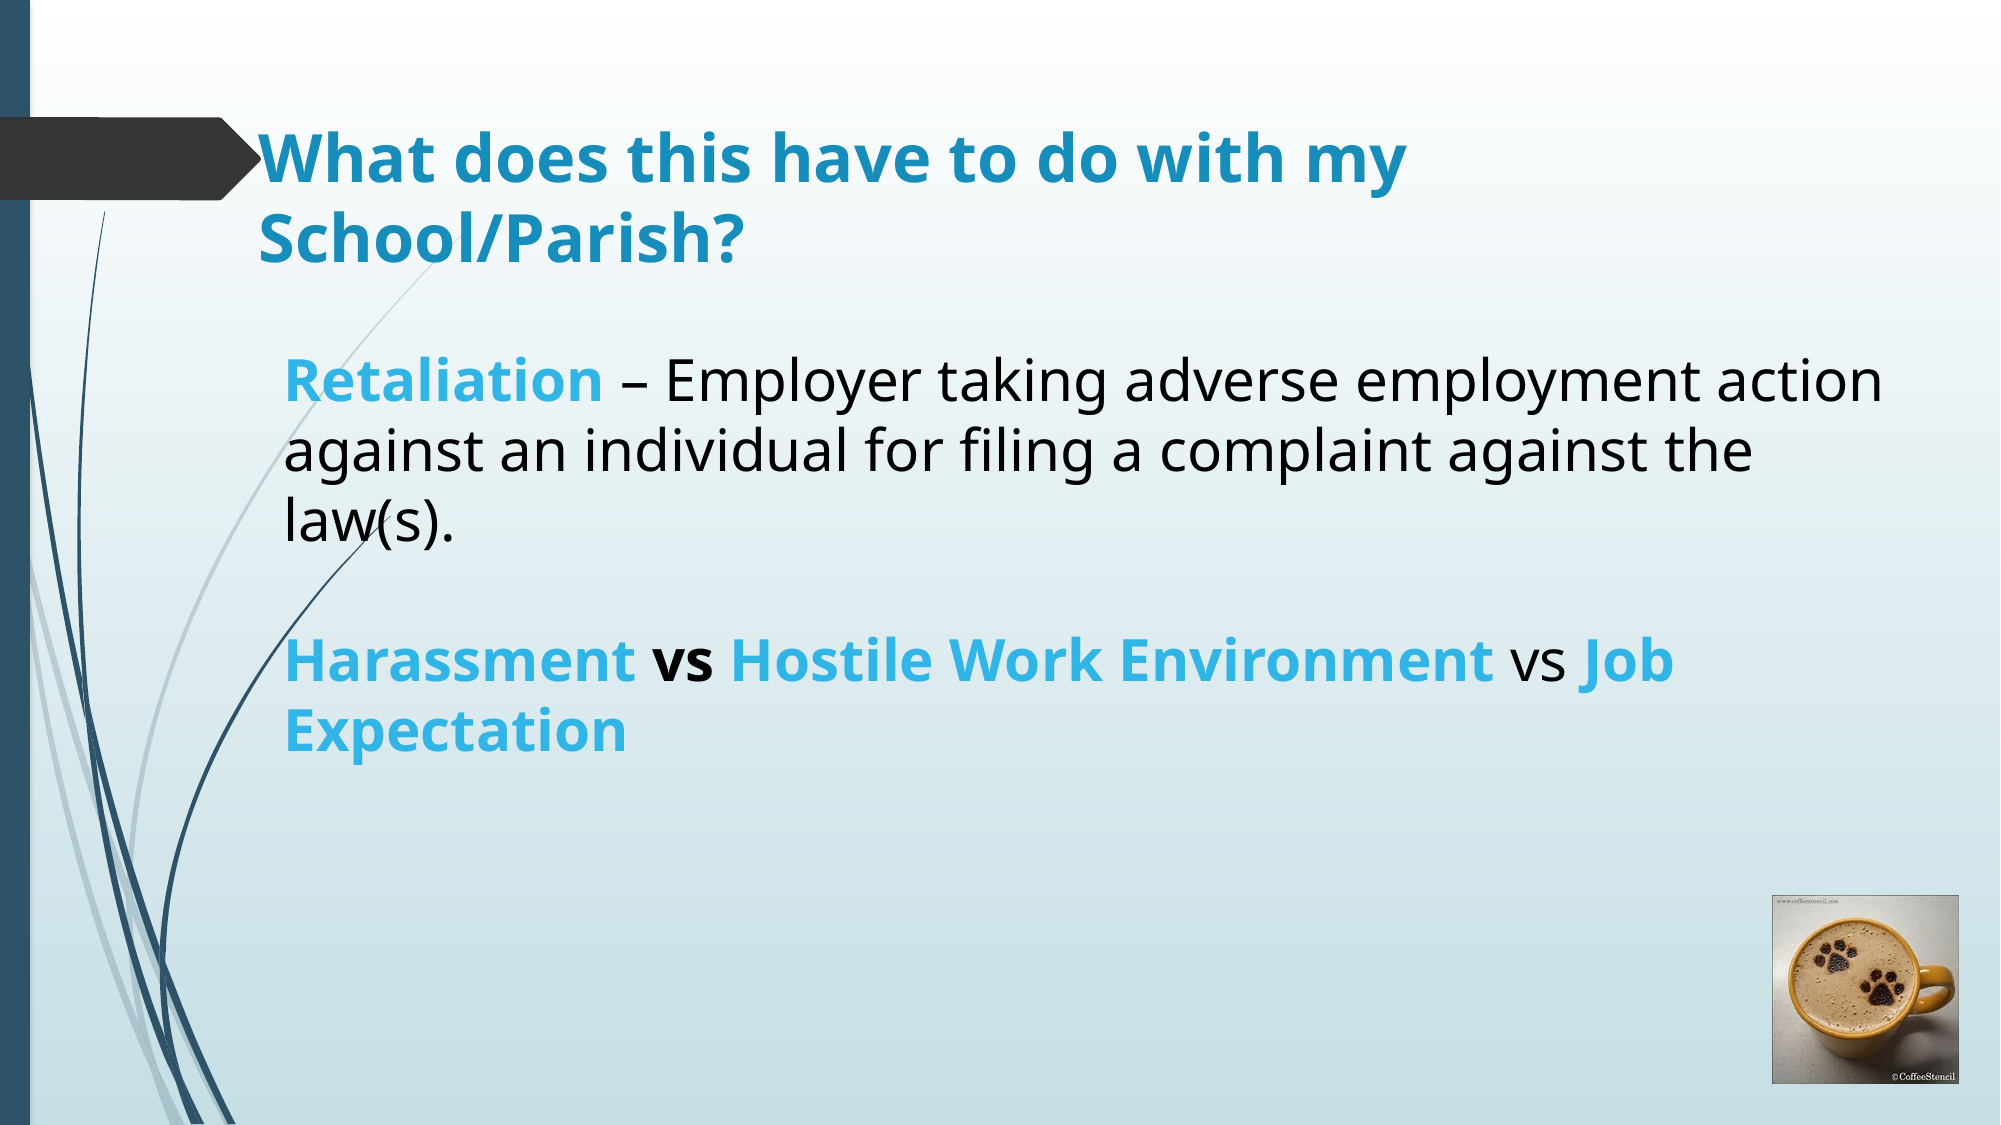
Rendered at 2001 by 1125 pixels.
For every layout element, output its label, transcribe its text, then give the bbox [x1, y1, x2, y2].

picture [1772, 895, 1959, 1084]
text_box Retaliation – Employer taking adverse employment action against an individual for filing a complaint against the law(s). Harassment vs Hostile Work Environment vs Job Expectation [268, 275, 1918, 816]
title What does this have to do with my School/Parish? [243, 108, 1892, 276]
